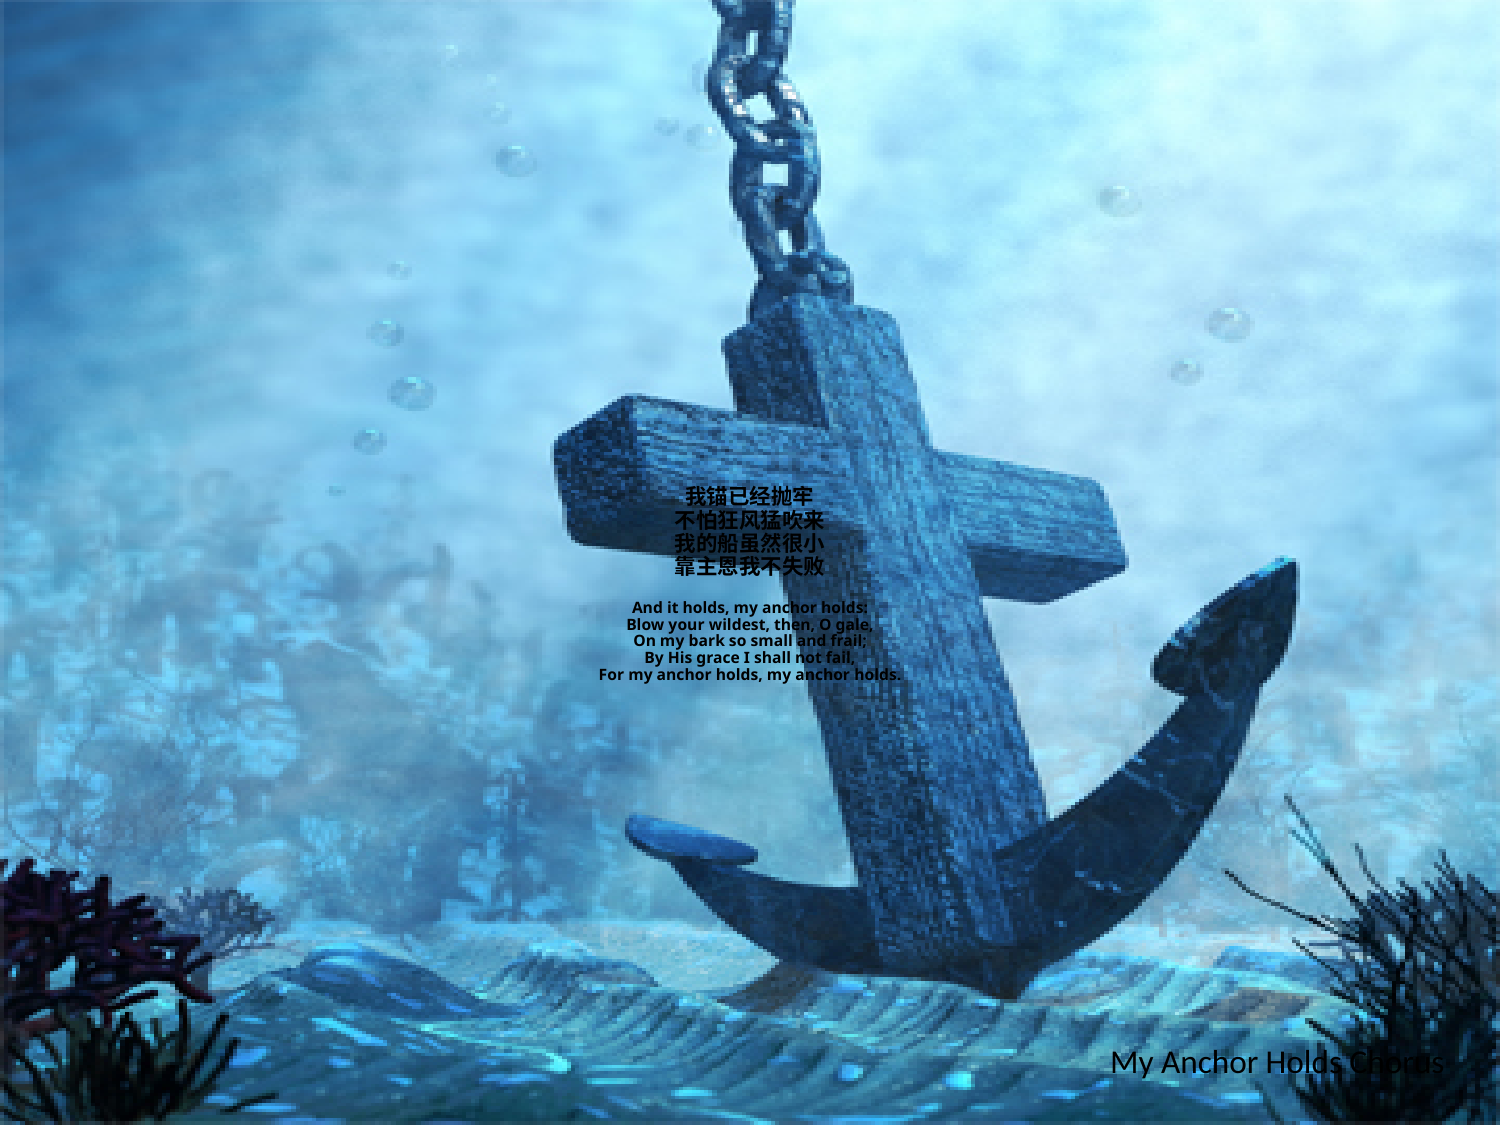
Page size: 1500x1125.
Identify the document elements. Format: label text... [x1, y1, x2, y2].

picture [0, 0, 1500, 1125]
text_box My Anchor Holds Chorus [1095, 1032, 1481, 1088]
title 我锚已经抛牢 不怕狂风猛吹来 我的船虽然很小 靠主恩我不失败 And it holds, my anchor holds: Blow your wildest, then, O gale, On my bark so small and frail; By His grace I shall not fail, For my anchor holds, my anchor holds. [103, 476, 1397, 695]
